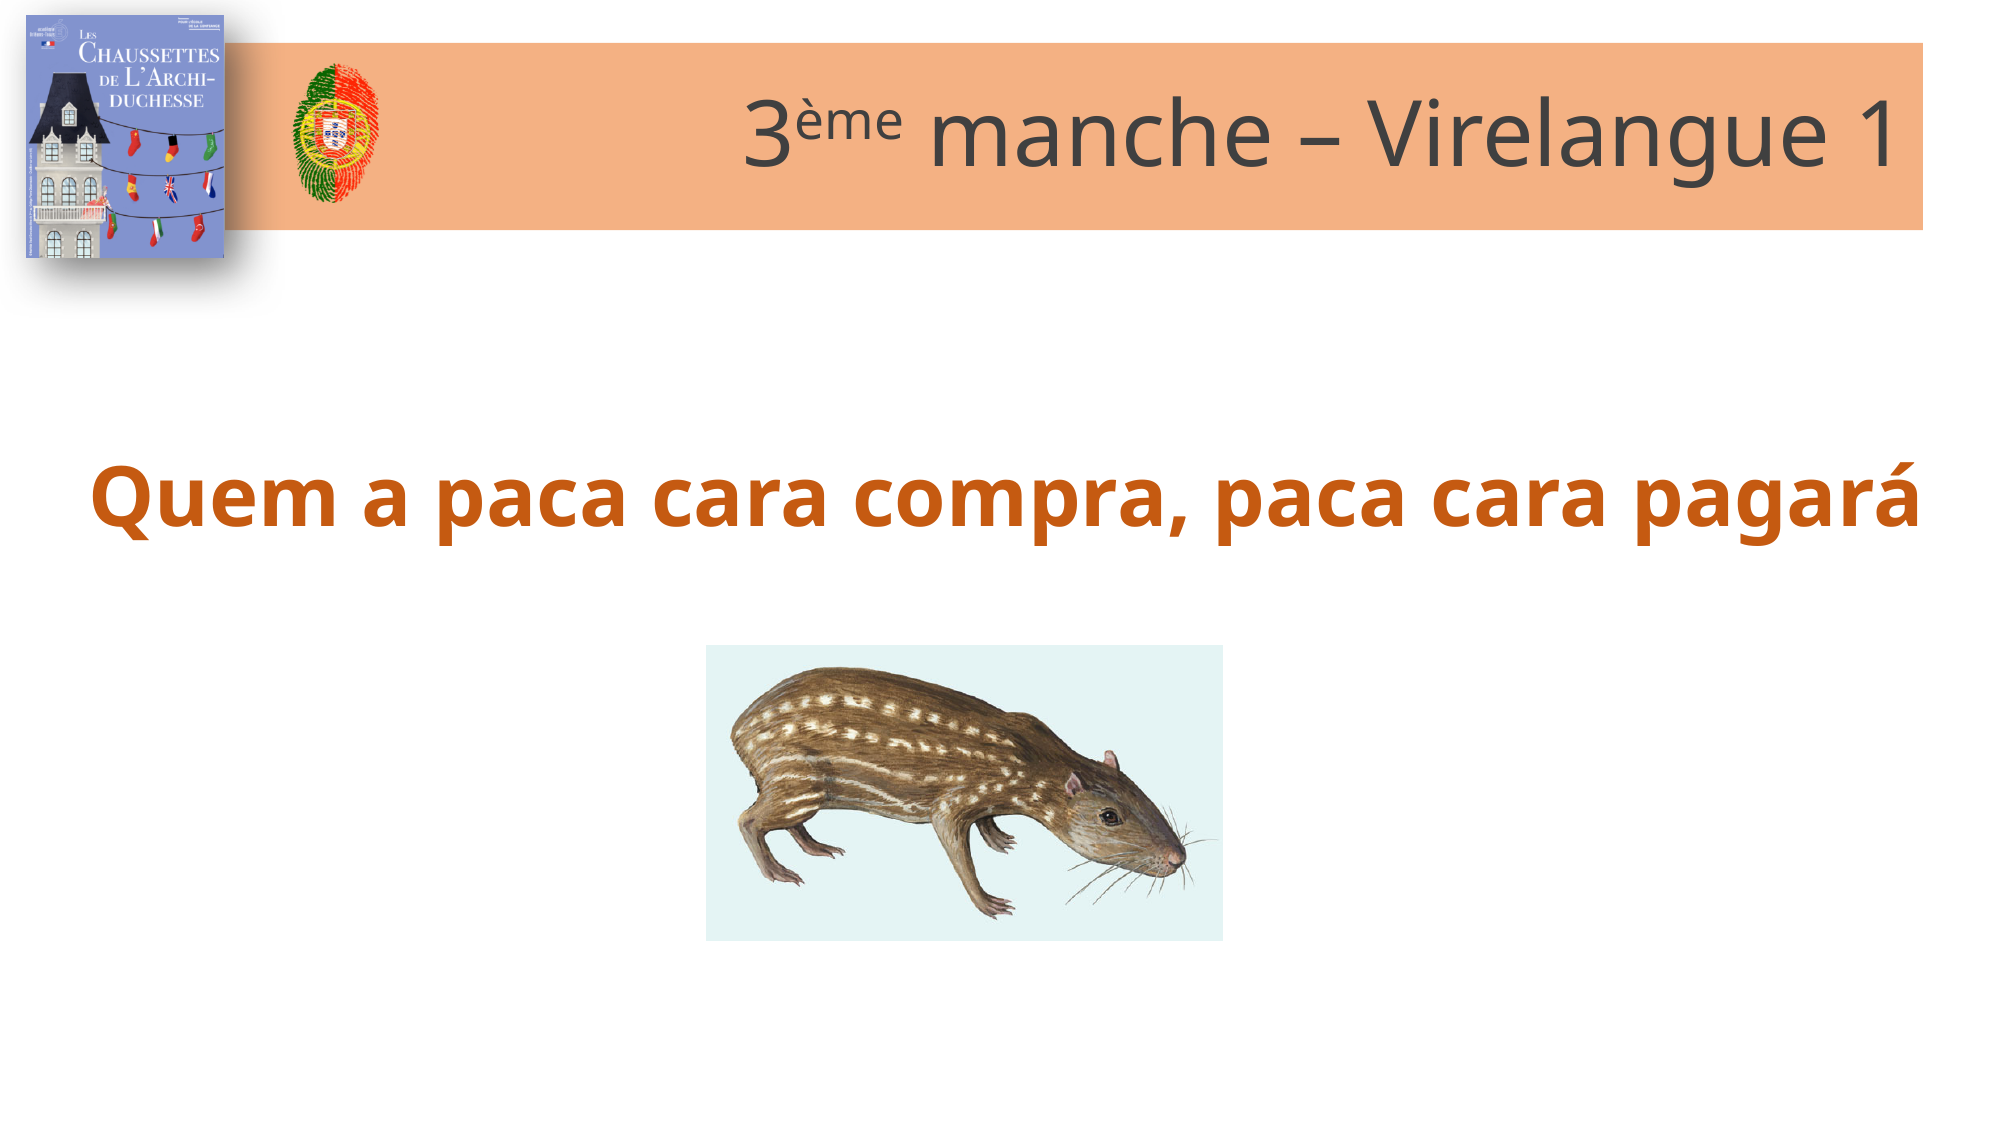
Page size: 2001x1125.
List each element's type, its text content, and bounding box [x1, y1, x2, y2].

title 3ème manche – Virelangue 1 [271, 42, 1923, 231]
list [26, 15, 224, 258]
picture [291, 63, 379, 203]
text_box Quem a paca cara compra, paca cara pagará [73, 418, 1947, 551]
picture [705, 645, 1223, 941]
